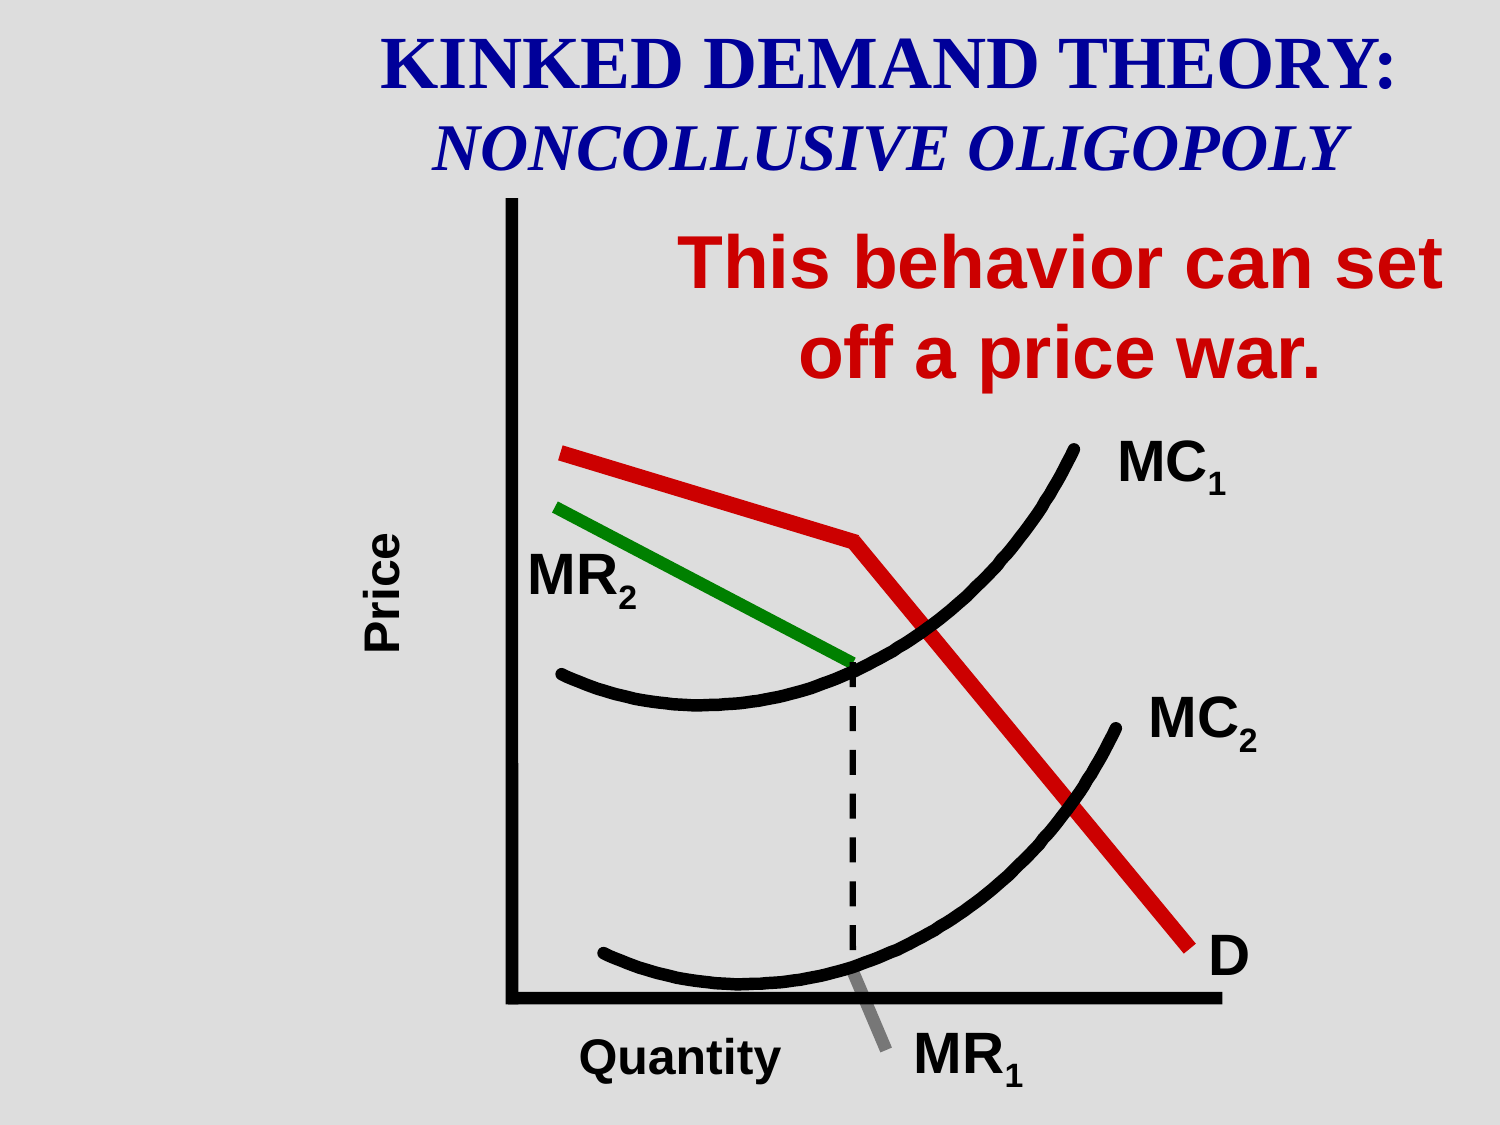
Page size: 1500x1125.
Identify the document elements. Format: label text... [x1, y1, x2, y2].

text_box D [1223, 910, 1327, 995]
text_box Quantity [563, 1017, 797, 1092]
text_box MR1 [899, 1007, 1045, 1102]
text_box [1102, 415, 1280, 757]
text_box Price [341, 517, 417, 670]
text_box KINKED DEMAND THEORY: NONCOLLUSIVE OLIGOPOLY [365, 6, 1415, 191]
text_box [549, 436, 1129, 998]
text_box This behavior can set off a price war. [1223, 206, 1459, 401]
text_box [507, 198, 1223, 1005]
